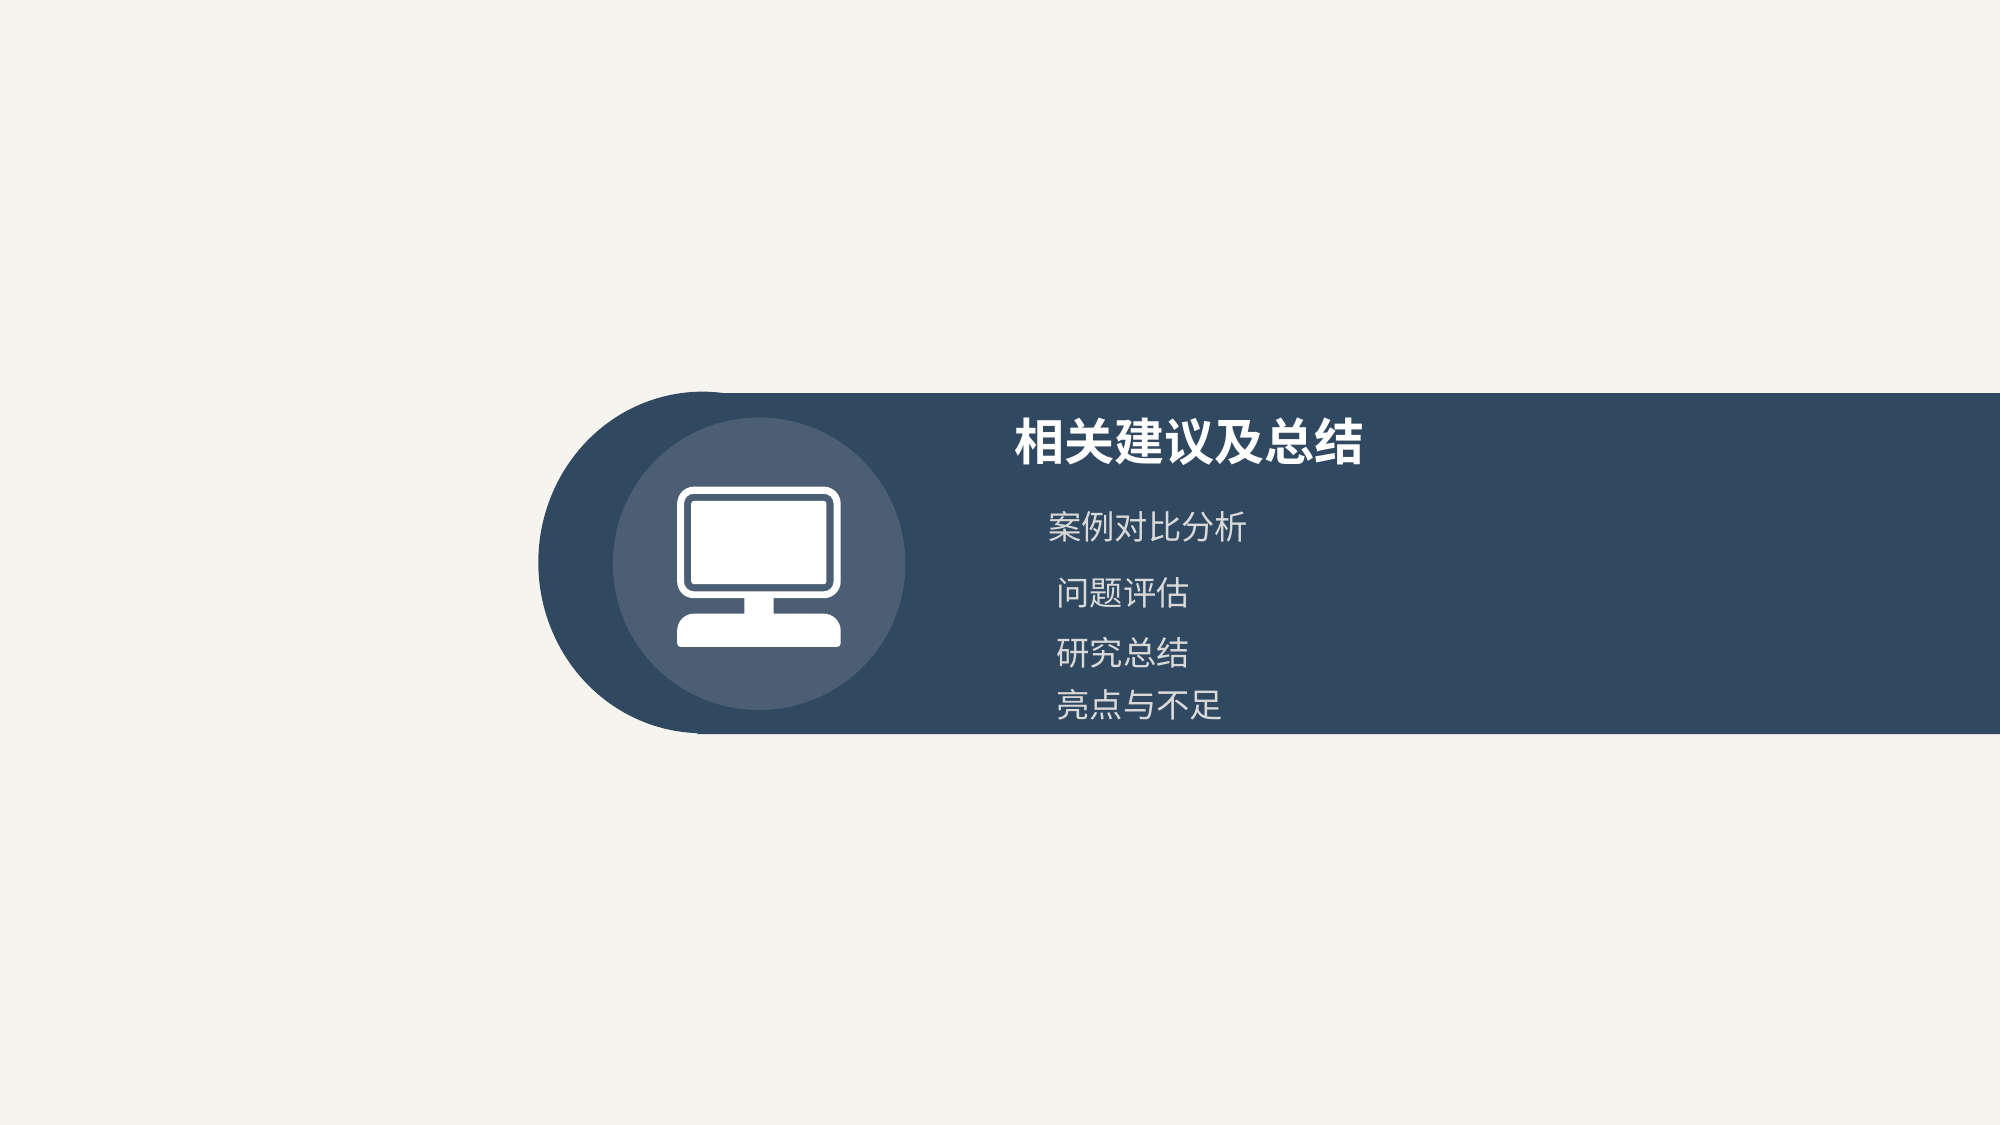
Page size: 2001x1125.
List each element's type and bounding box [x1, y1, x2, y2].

text_box [612, 417, 906, 711]
text_box [538, 391, 2000, 735]
